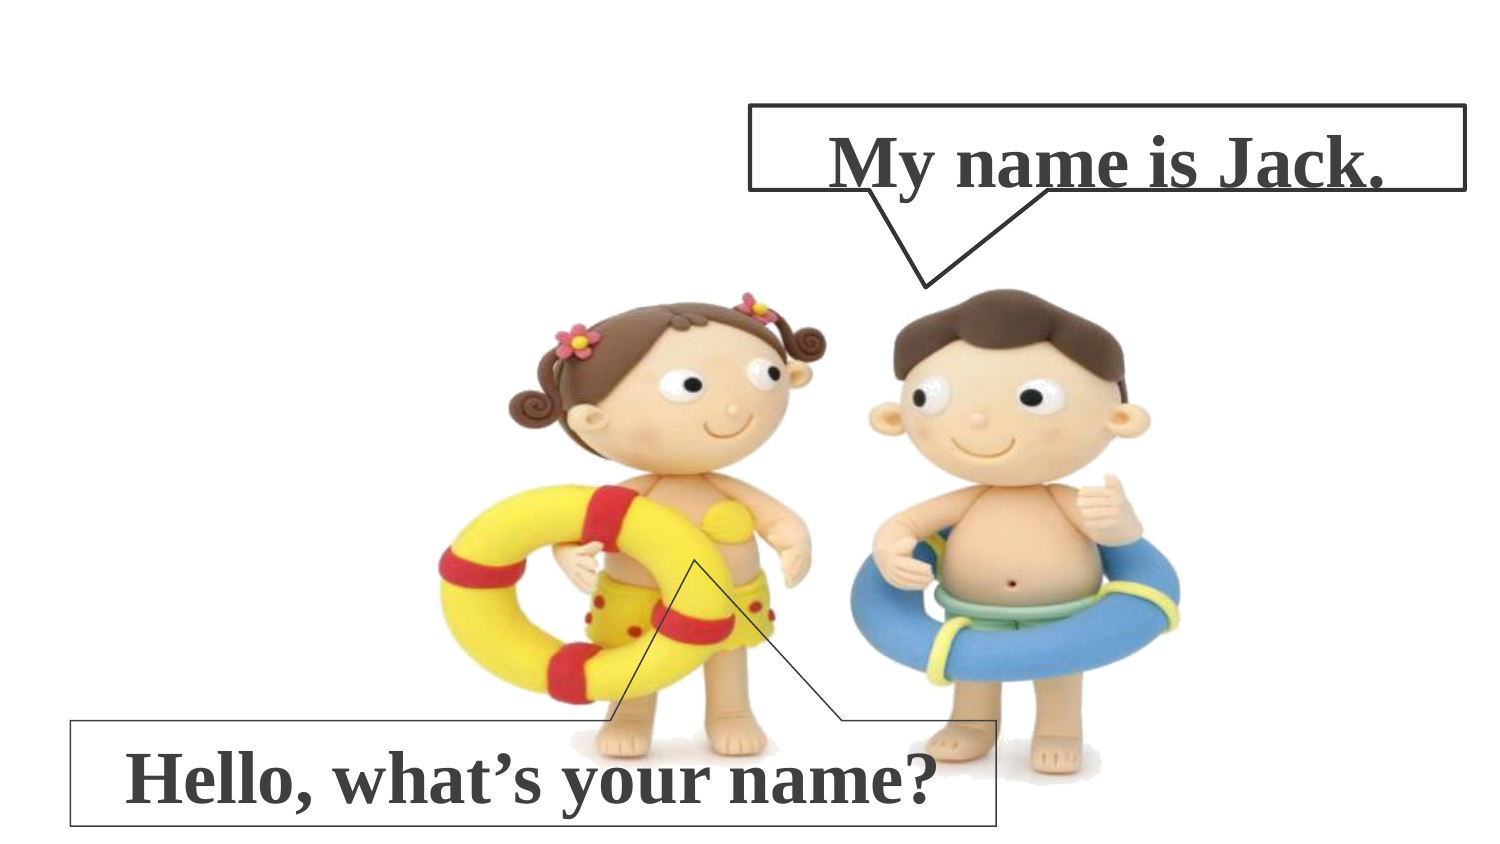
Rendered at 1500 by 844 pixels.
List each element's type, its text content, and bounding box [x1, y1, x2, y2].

text_box My name is Jack. [747, 103, 1467, 228]
picture [433, 229, 1192, 792]
text_box Hello, what’s your name? [70, 720, 997, 827]
